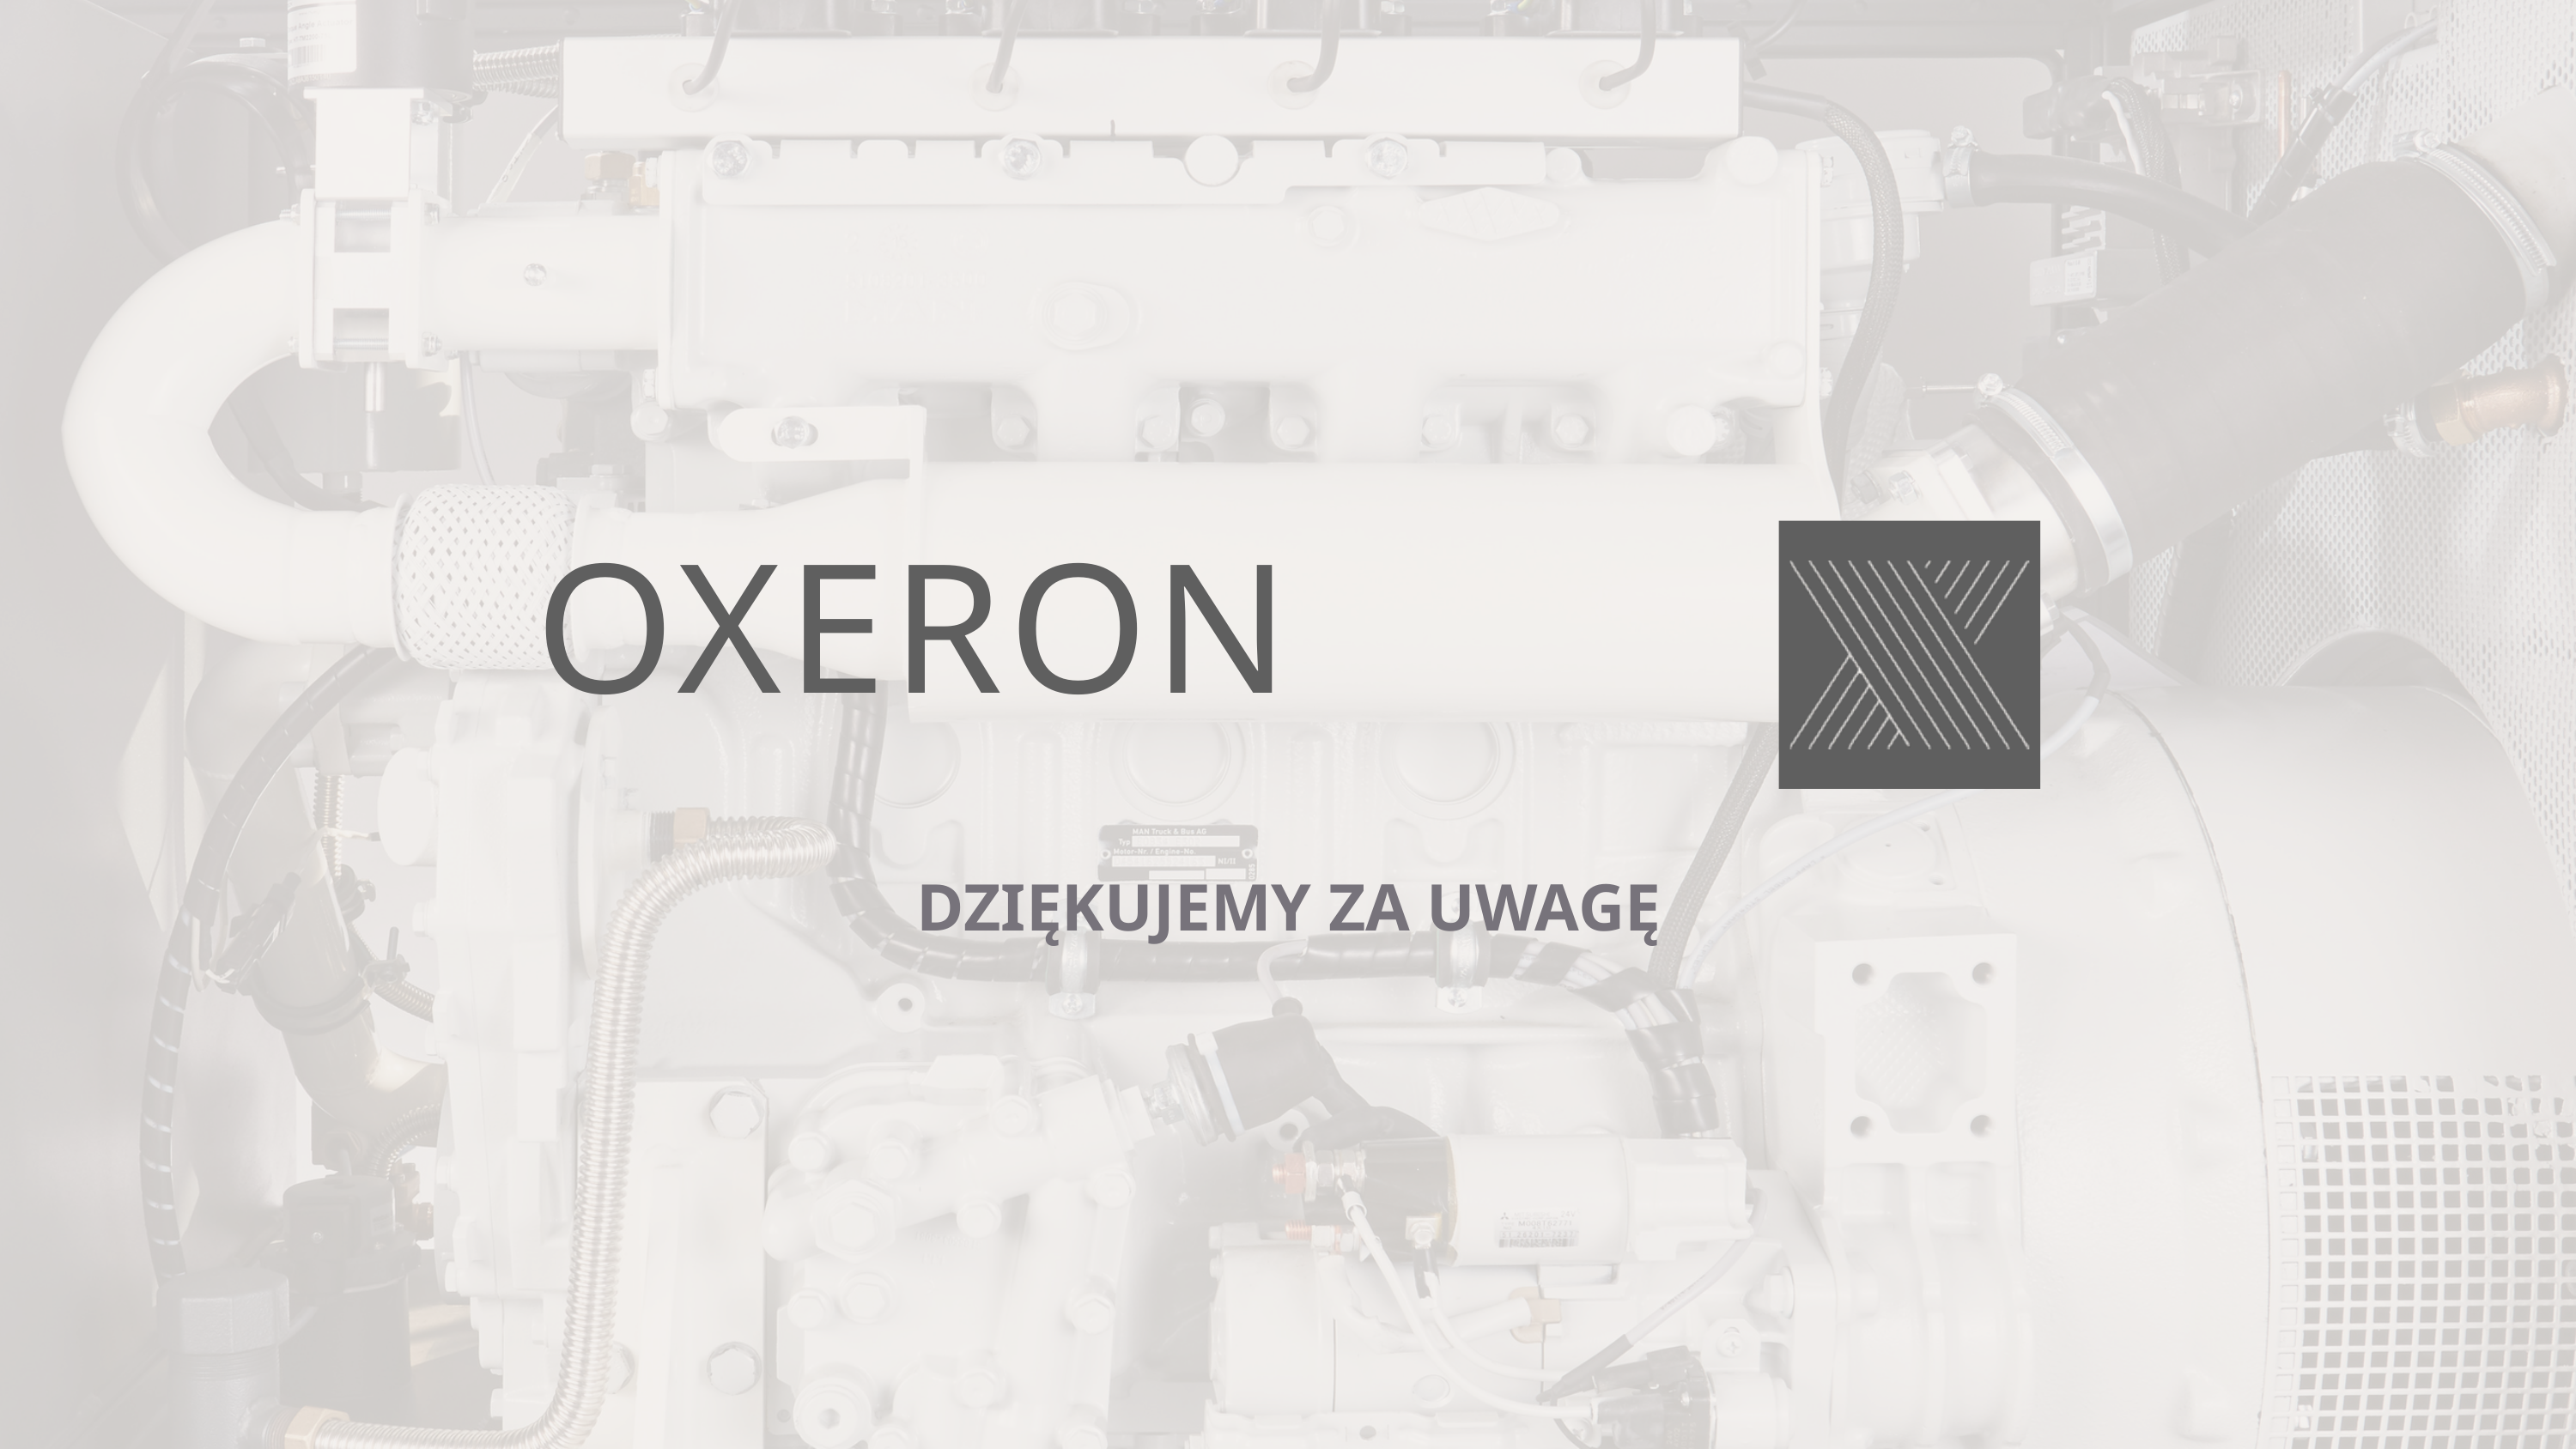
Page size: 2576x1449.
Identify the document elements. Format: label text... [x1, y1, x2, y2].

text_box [535, 520, 2041, 790]
text_box DZIĘKUJEMY ZA UWAGĘ [564, 853, 2014, 944]
text_box [0, 0, 2576, 1449]
